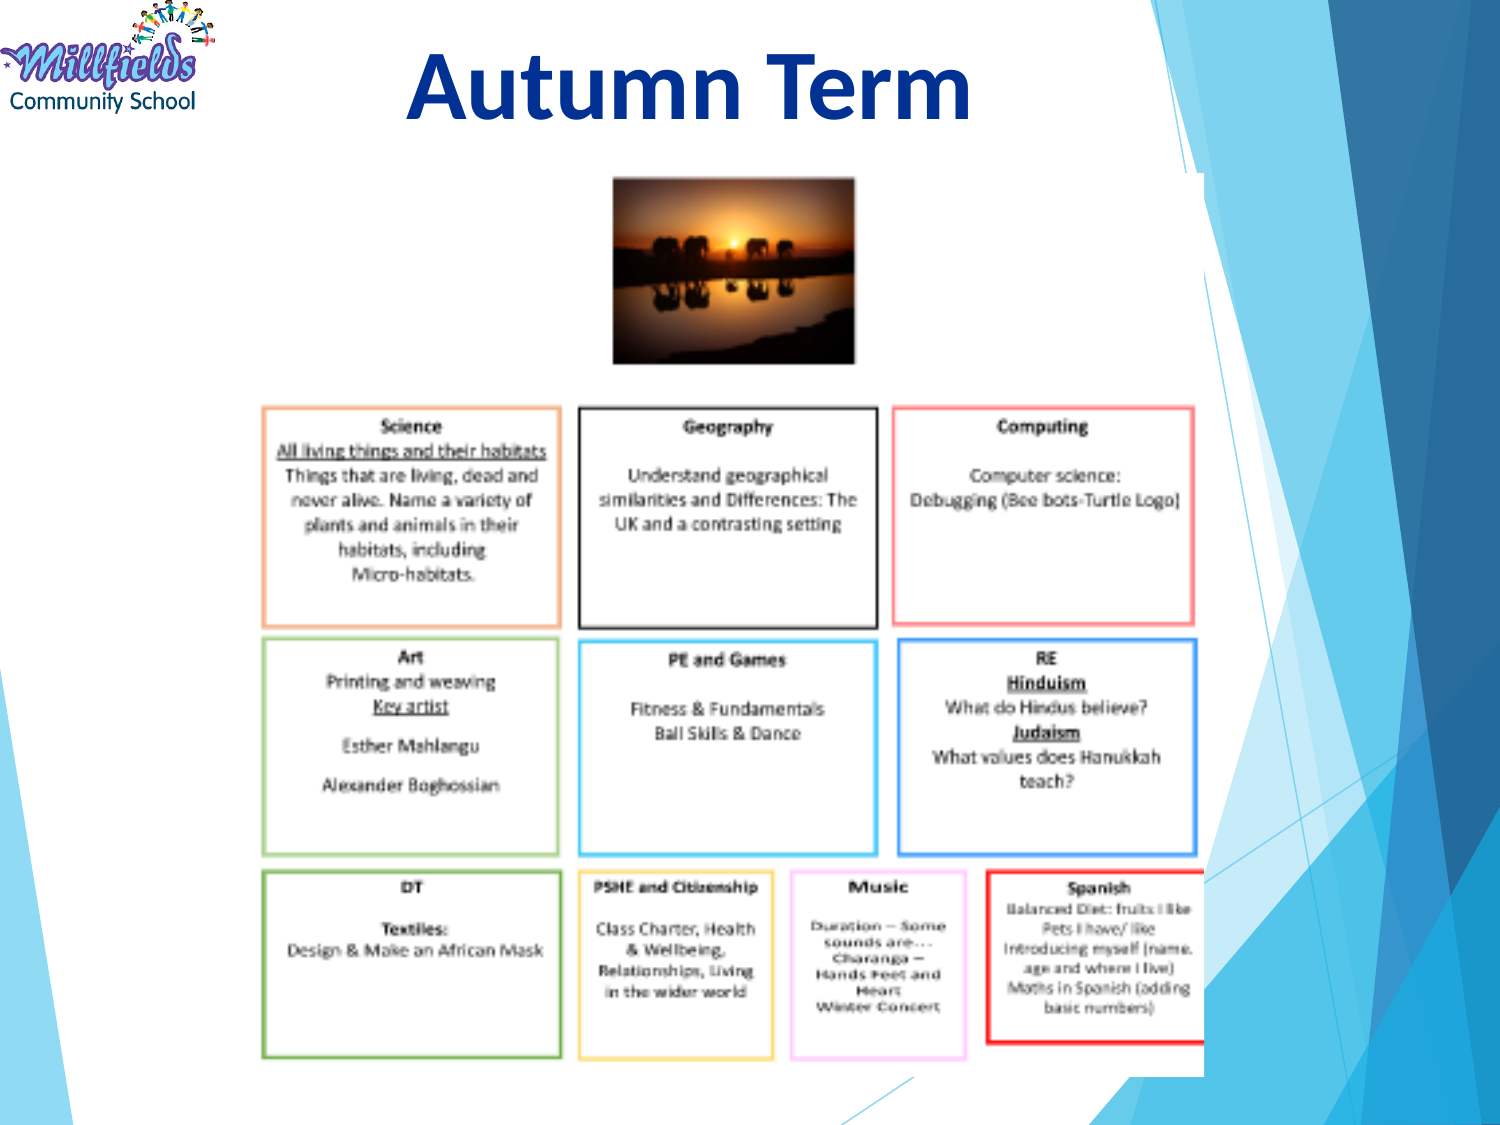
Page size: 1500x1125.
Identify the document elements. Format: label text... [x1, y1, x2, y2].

picture [214, 173, 1205, 1077]
text_box Autumn Term [360, 0, 1021, 171]
picture [0, 0, 215, 114]
